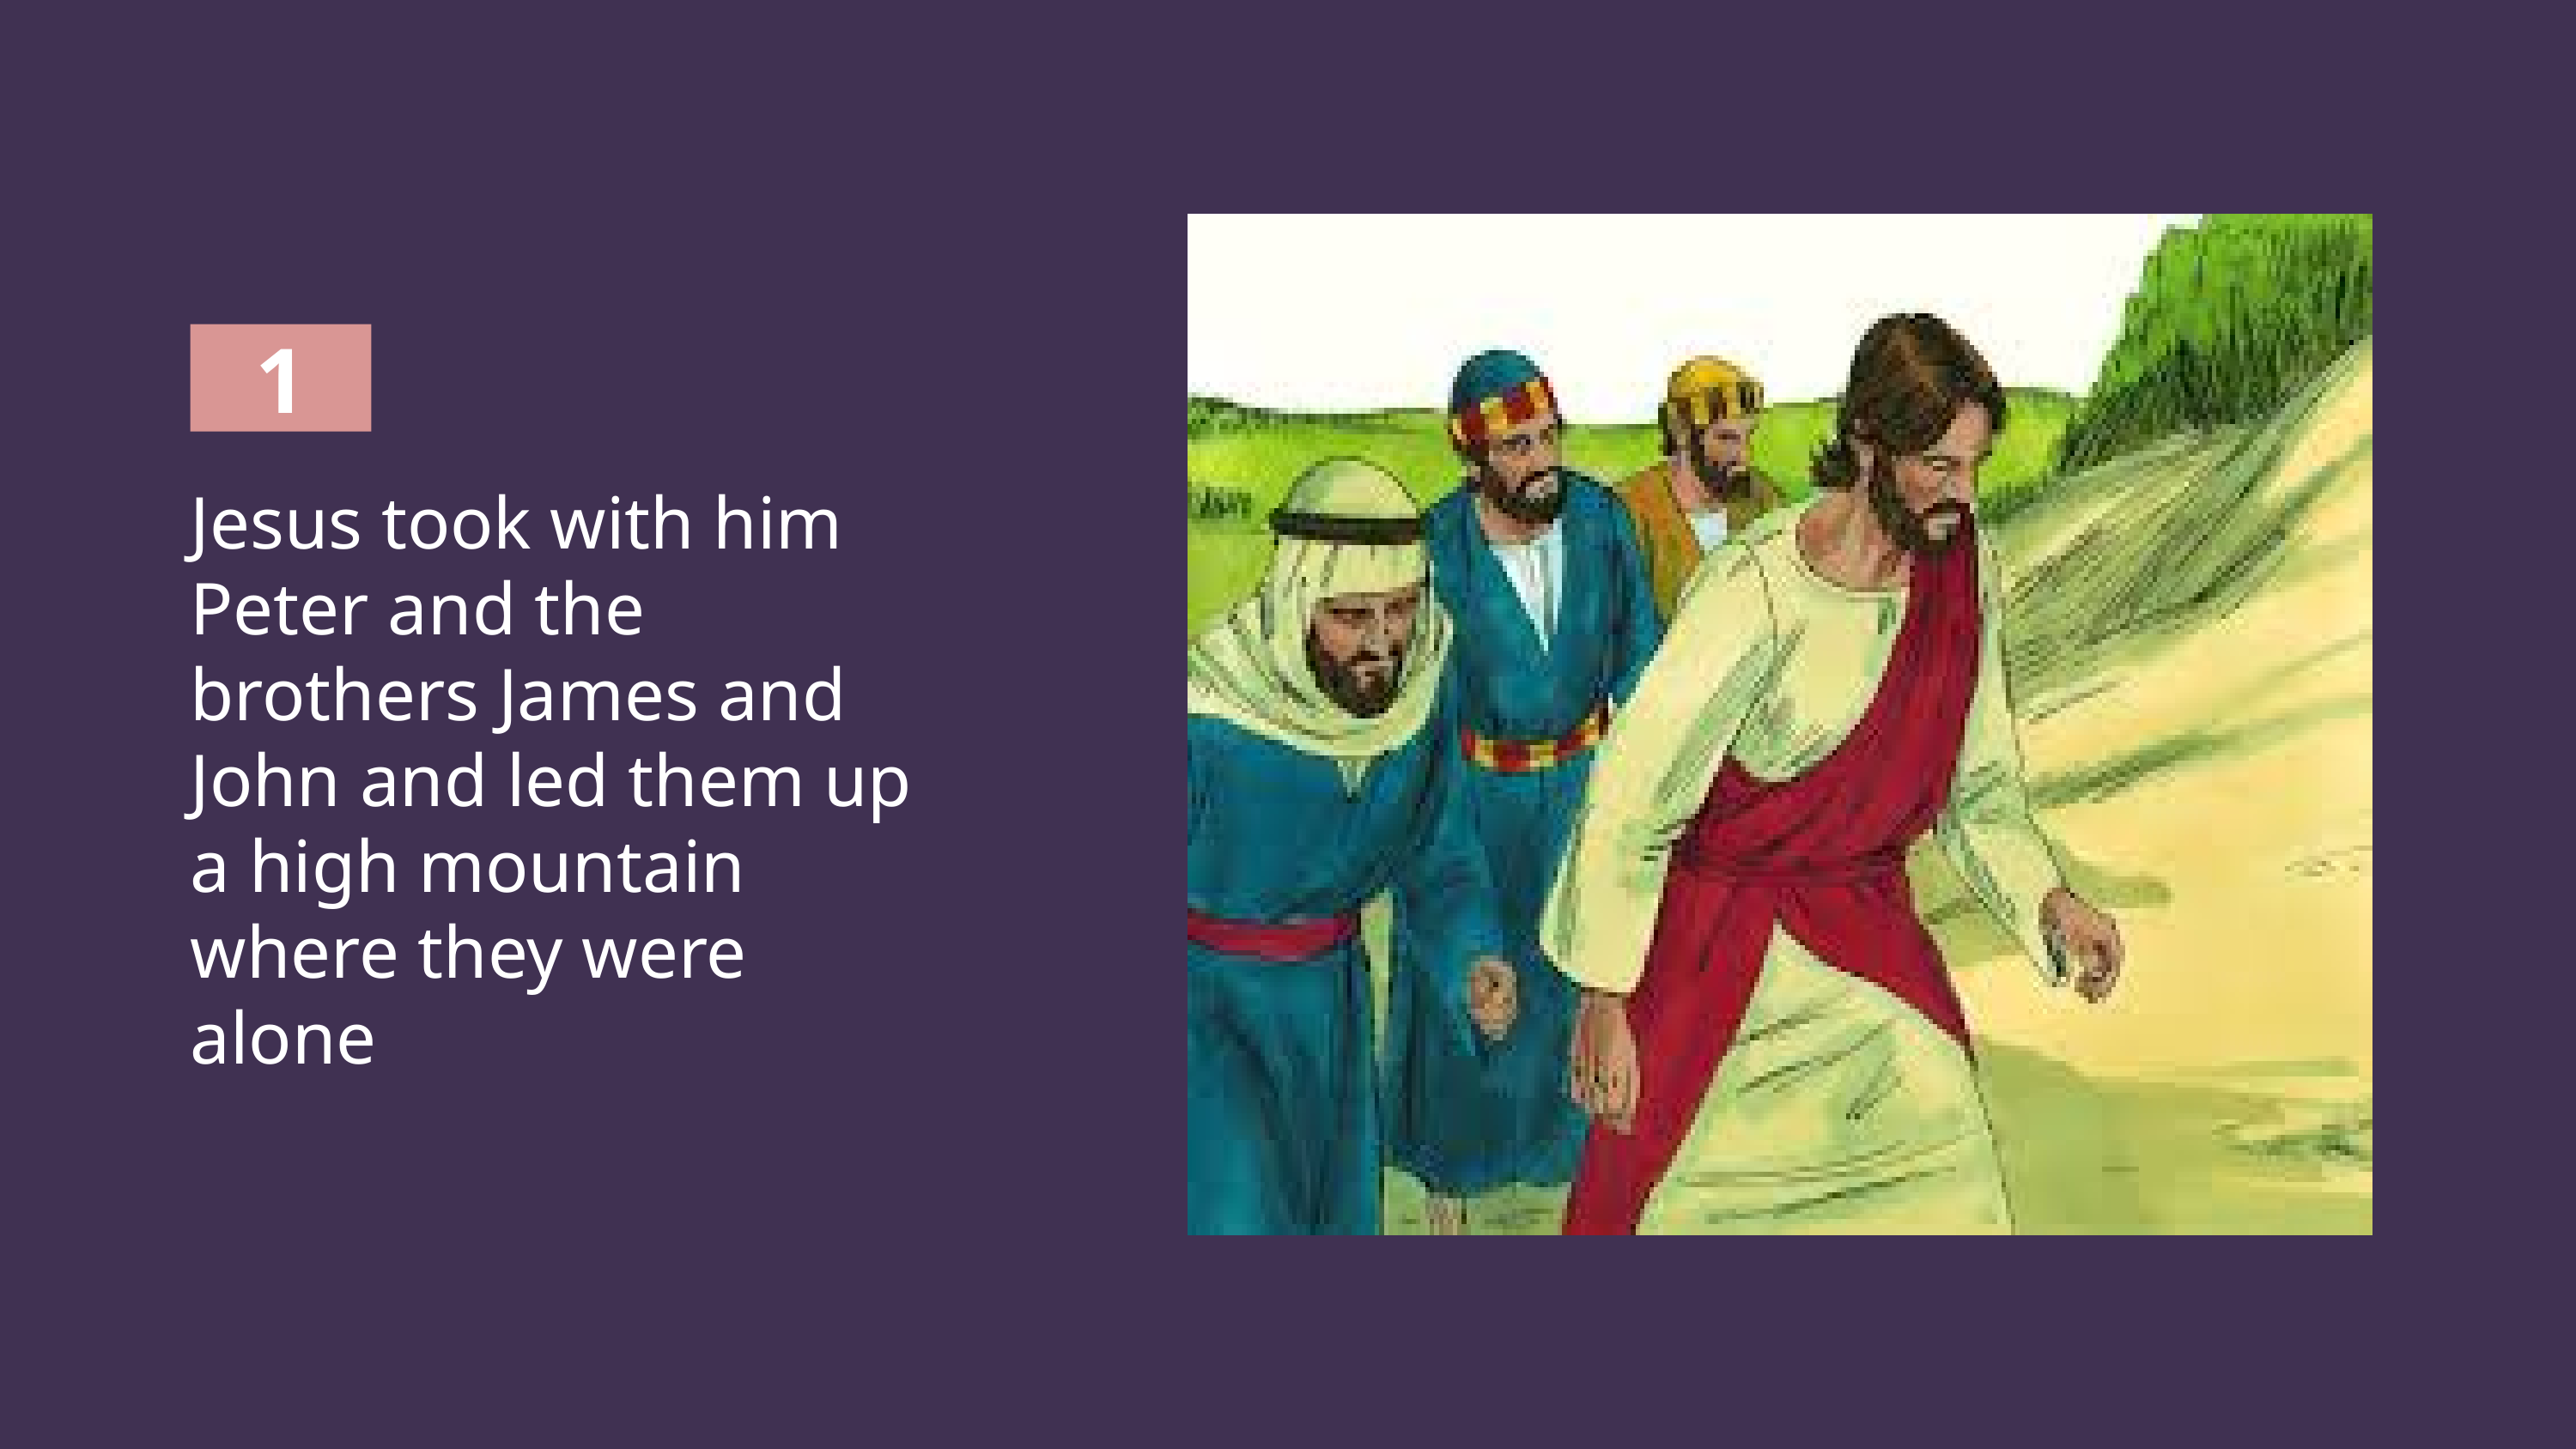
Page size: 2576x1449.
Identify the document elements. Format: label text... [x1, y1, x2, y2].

picture [1187, 214, 2372, 1235]
text_box 1 [190, 324, 372, 432]
text_box Jesus took with him Peter and the brothers James and John and led them up a high mountain where they were alone [190, 477, 945, 1079]
